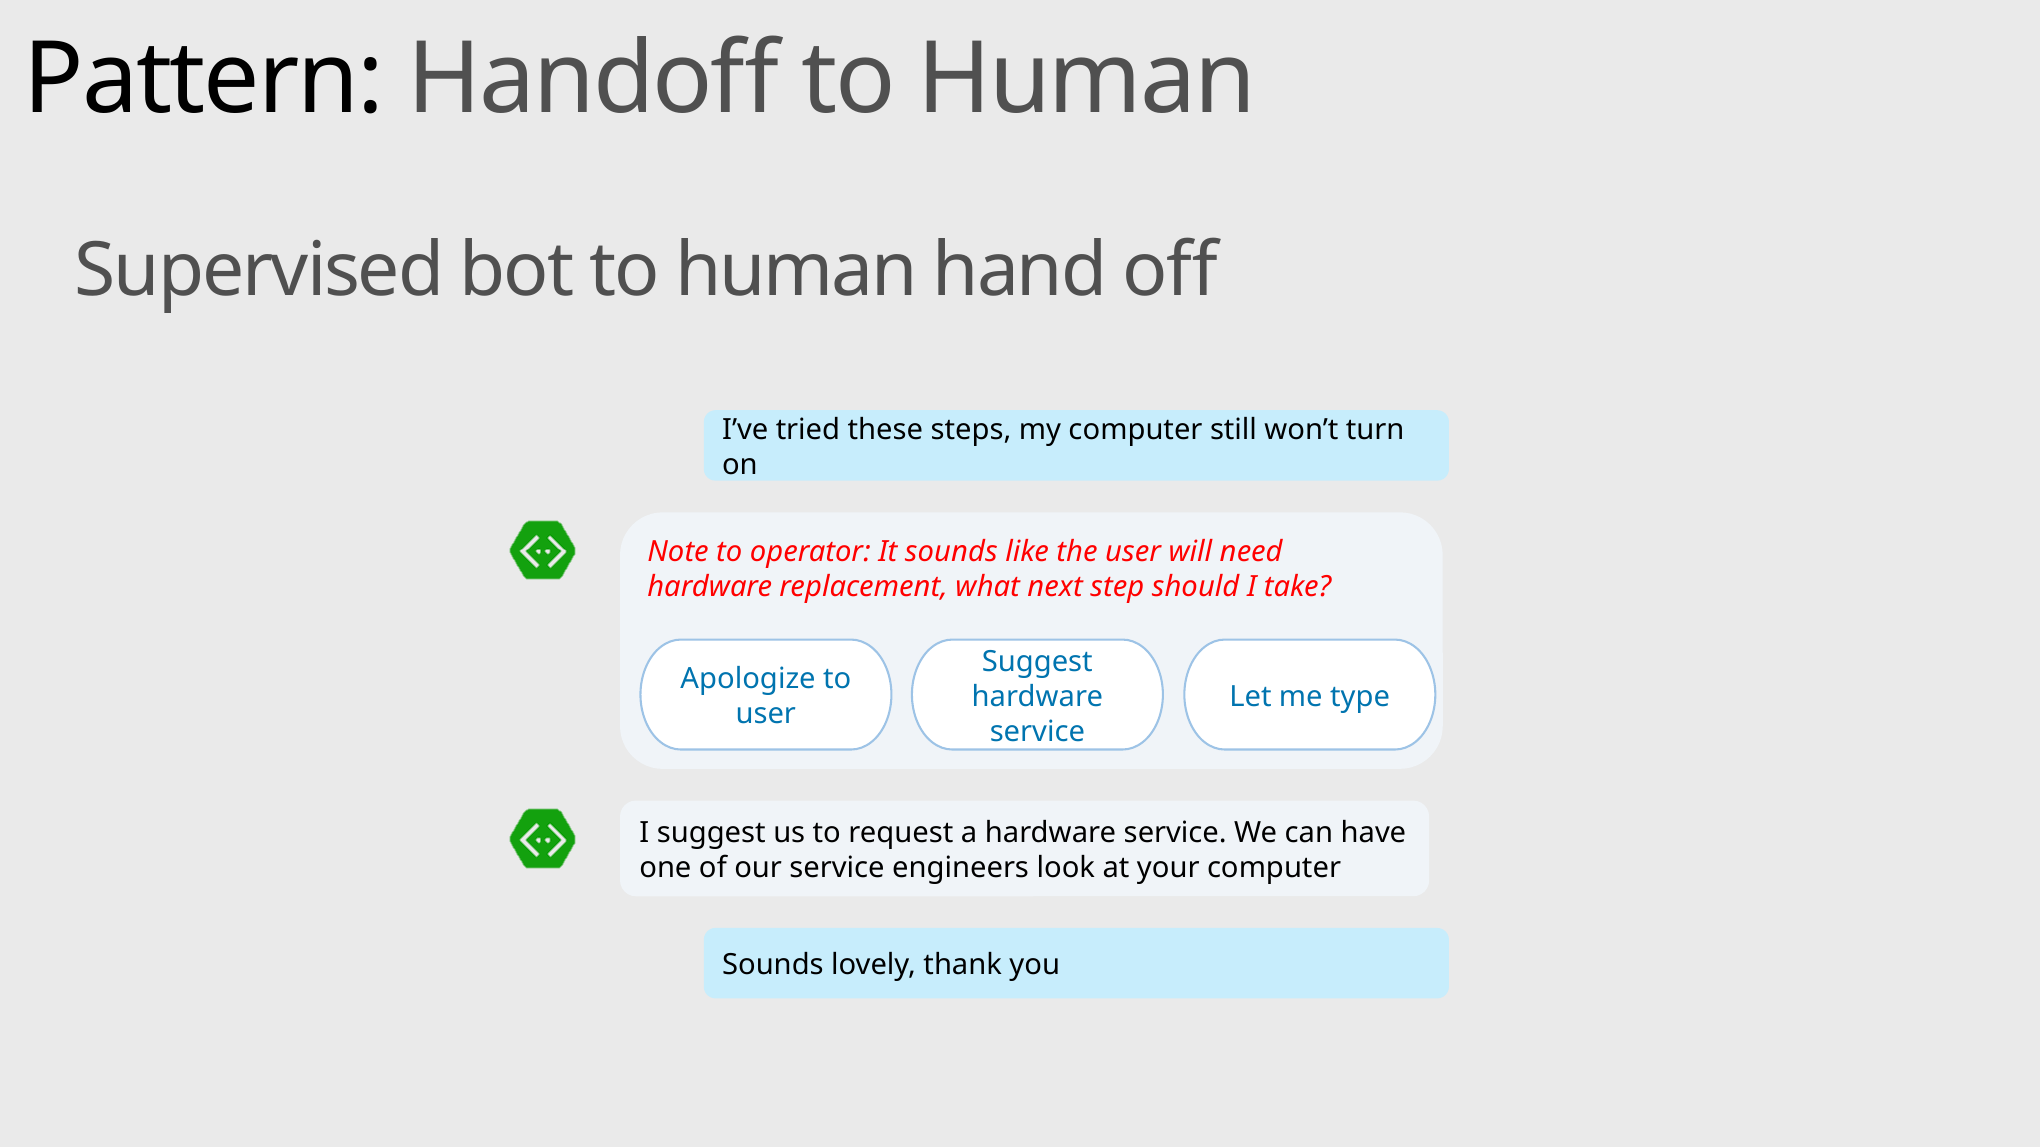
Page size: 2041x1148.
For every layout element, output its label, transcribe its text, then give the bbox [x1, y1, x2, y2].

text_box Let me type [1184, 639, 1436, 750]
text_box I suggest us to request a hardware service. We can have one of our service engineers look at your computer [620, 800, 1430, 897]
text_box Supervised bot to human hand off [50, 215, 1633, 641]
text_box Note to operator: It sounds like the user will need hardware replacement, what next step should I take? [620, 512, 1443, 769]
picture [496, 511, 584, 588]
picture [496, 800, 584, 876]
text_box I’ve tried these steps, my computer still won’t turn on [703, 410, 1449, 481]
text_box Apologize to user [640, 639, 892, 750]
text_box Suggest hardware service [911, 639, 1163, 750]
text_box Sounds lovely, thank you [703, 927, 1449, 999]
title Pattern: Handoff to Human [0, 11, 1951, 162]
